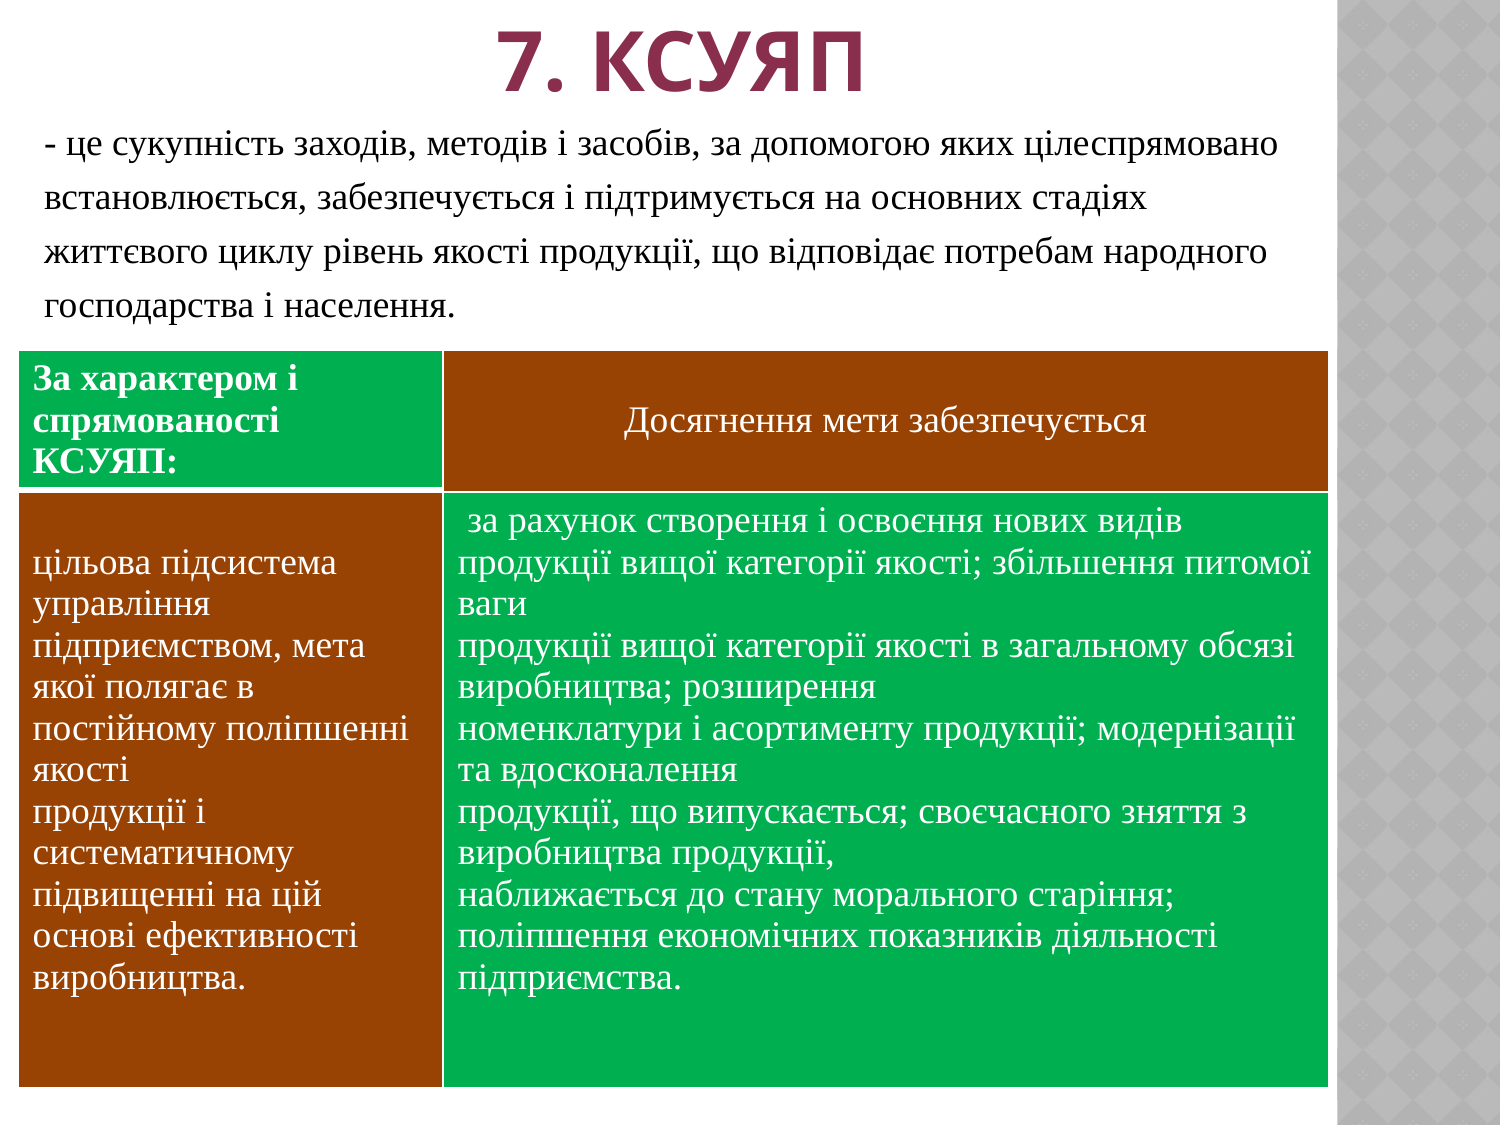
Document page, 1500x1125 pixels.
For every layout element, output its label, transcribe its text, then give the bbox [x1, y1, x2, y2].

title 7. КСУЯП [88, 0, 1276, 101]
table_header За характером і спрямованості КСУЯП: [19, 351, 442, 487]
table_header цільова підсистема управління підприємством, мета якої полягає в постійному поліпшенні якості продукції і систематичному підвищенні на цій основі ефективності виробництва. [19, 493, 442, 1087]
table_header за рахунок створення і освоєння нових видів продукції вищої категорії якості; збільшення питомої ваги продукції вищої категорії якості в загальному обсязі виробництва; розширення номенклатури і асортименту продукції; модернізації та вдосконалення продукції, що випускається; своєчасного зняття з виробництва продукції, наближається до стану морального старіння; поліпшення економічних показників діяльності підприємства. [444, 493, 1328, 1087]
list - це сукупність заходів, методів і засобів, за допомогою яких цілеспрямовано встановлюється, забезпечується і підтримується на основних стадіях життєвого циклу рівень якості продукції, що відповідає потребам народного господарства і населення. [29, 101, 1306, 349]
table_header Досягнення мети забезпечується [444, 351, 1328, 491]
